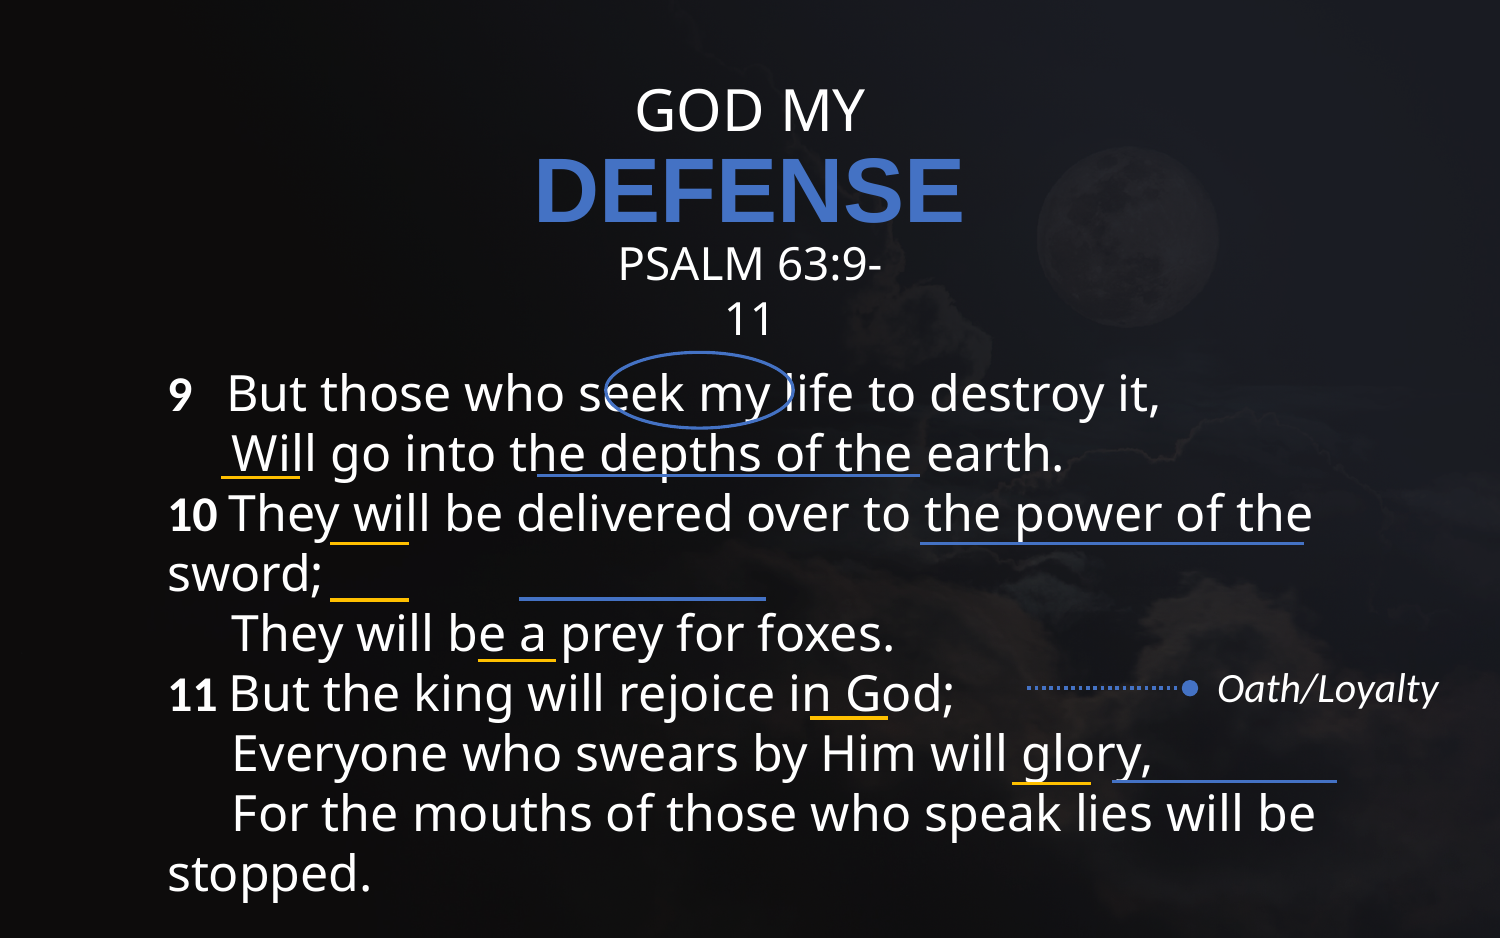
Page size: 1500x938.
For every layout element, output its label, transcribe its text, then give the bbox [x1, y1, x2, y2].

text_box [604, 351, 795, 430]
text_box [496, 65, 1004, 299]
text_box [1027, 652, 1471, 719]
text_box 9 But those who seek my life to destroy it, Will go into the depths of the earth. 10 They will be delivered over to the power of the sword; They will be a prey for foxes. 11 But the king will rejoice in God; Everyone who swears by Him will glory, For the mouths of those who speak lies will be stopped. [152, 353, 1389, 909]
picture [0, 0, 1500, 938]
